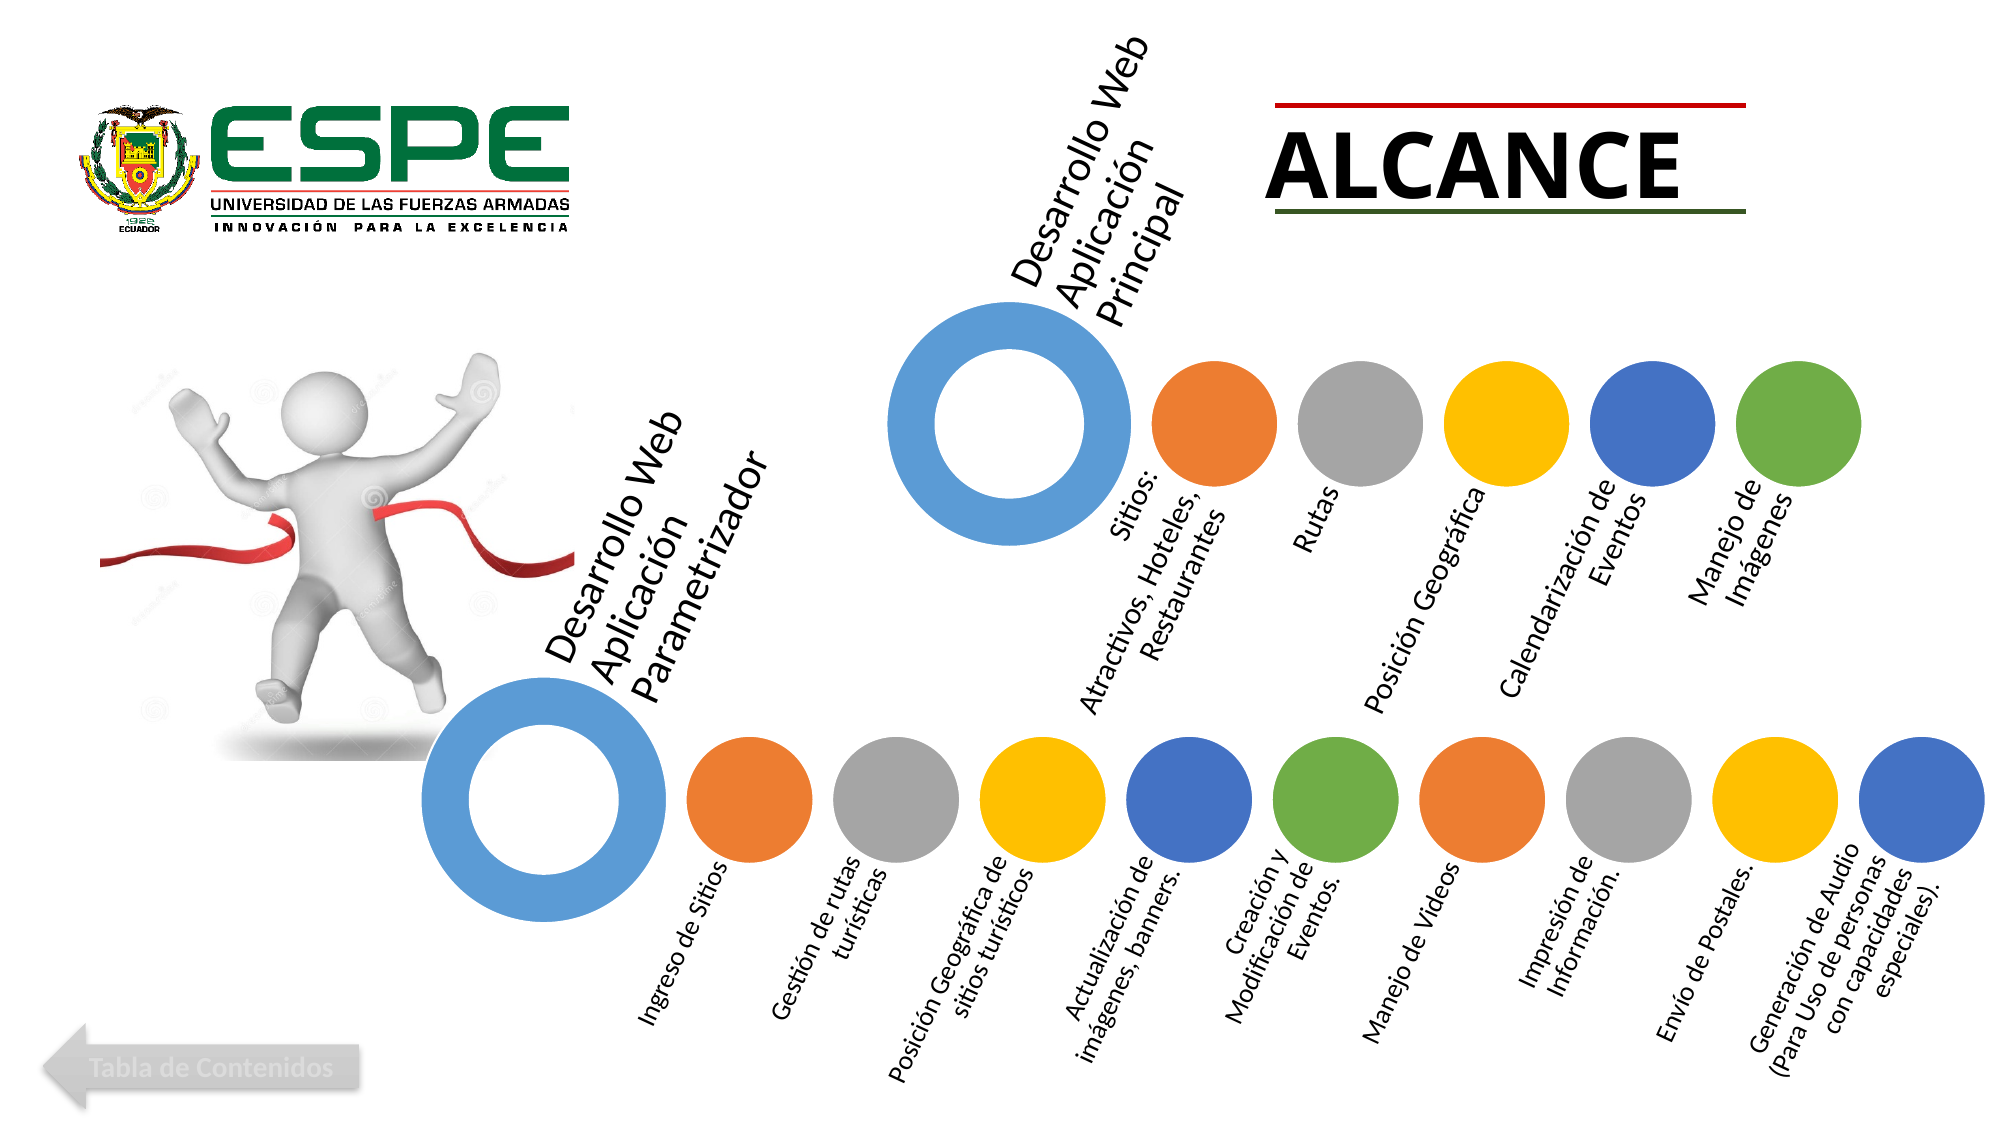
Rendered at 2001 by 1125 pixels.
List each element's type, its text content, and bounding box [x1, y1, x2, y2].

picture [79, 105, 569, 232]
title ALCANCE [137, 59, 886, 278]
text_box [886, 0, 1995, 379]
picture [100, 346, 575, 761]
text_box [113, 379, 2000, 1125]
text_box Tabla de Contenidos [41, 1021, 113, 1111]
